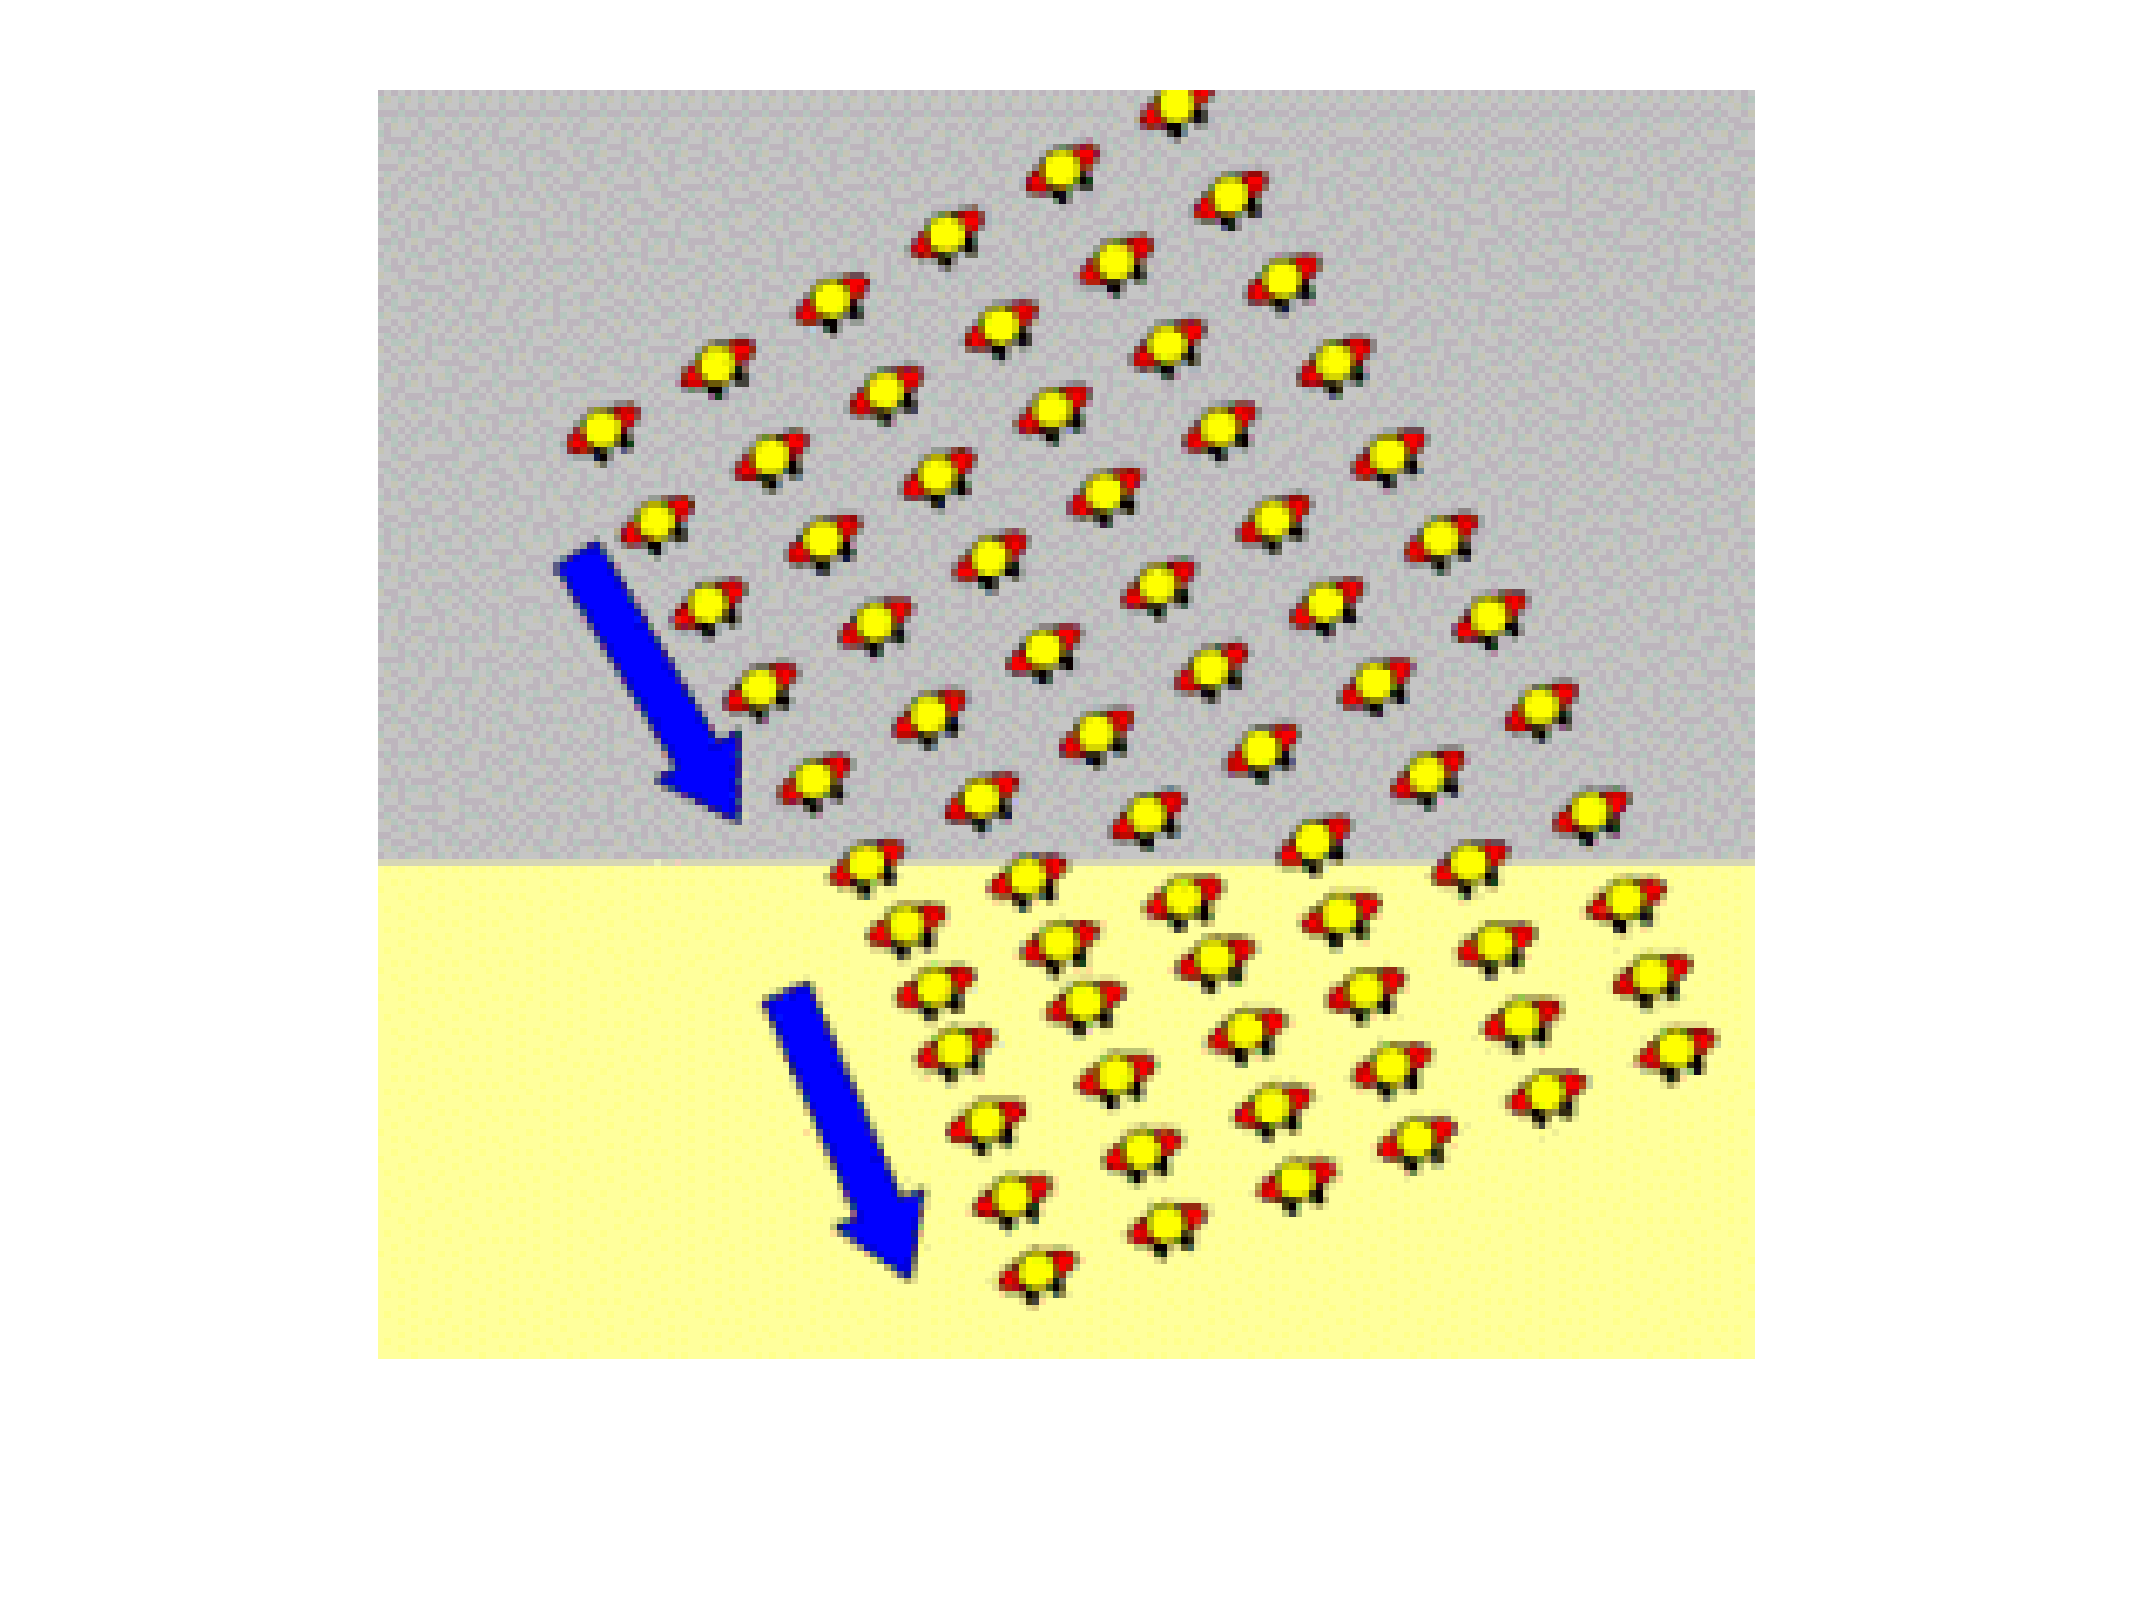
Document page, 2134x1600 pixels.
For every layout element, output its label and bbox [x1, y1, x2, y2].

picture [378, 90, 1755, 1359]
